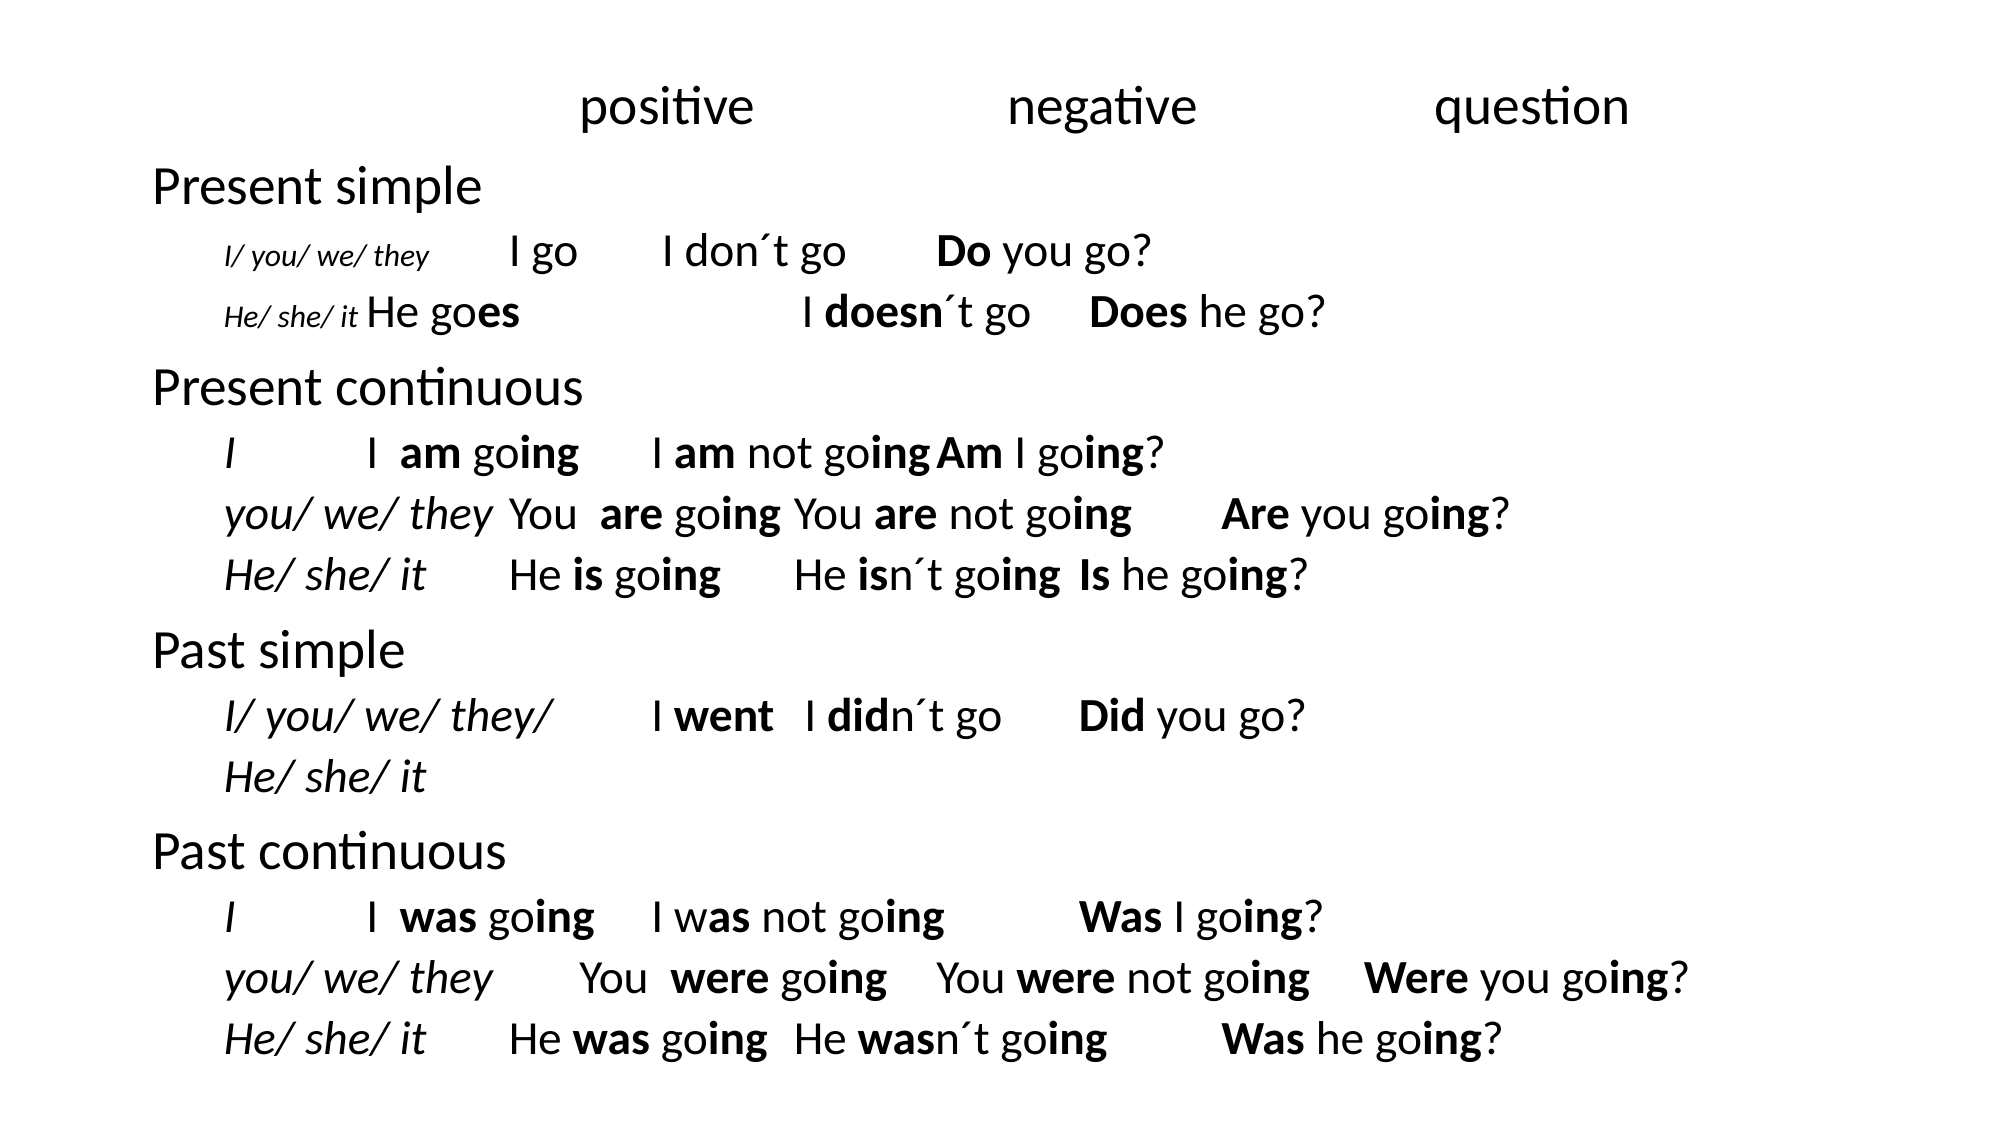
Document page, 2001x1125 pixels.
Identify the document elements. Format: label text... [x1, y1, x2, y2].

list positive negative question Present simple I/ you/ we/ they I go I don´t go Do you go? He/ she/ it He goes I doesn´t go Does he go? Present continuous I I am going I am not going Am I going? you/ we/ they You are going You are not going Are you going? He/ she/ it He is going He isn´t going Is he going? Past simple I/ you/ we/ they/ I went I didn´t go Did you go? He/ she/ it Past continuous I I was going I was not going Was I going? you/ we/ they You were going You were not going Were you going? He/ she/ it He was going He wasn´t going Was he going? [137, 69, 1863, 1081]
